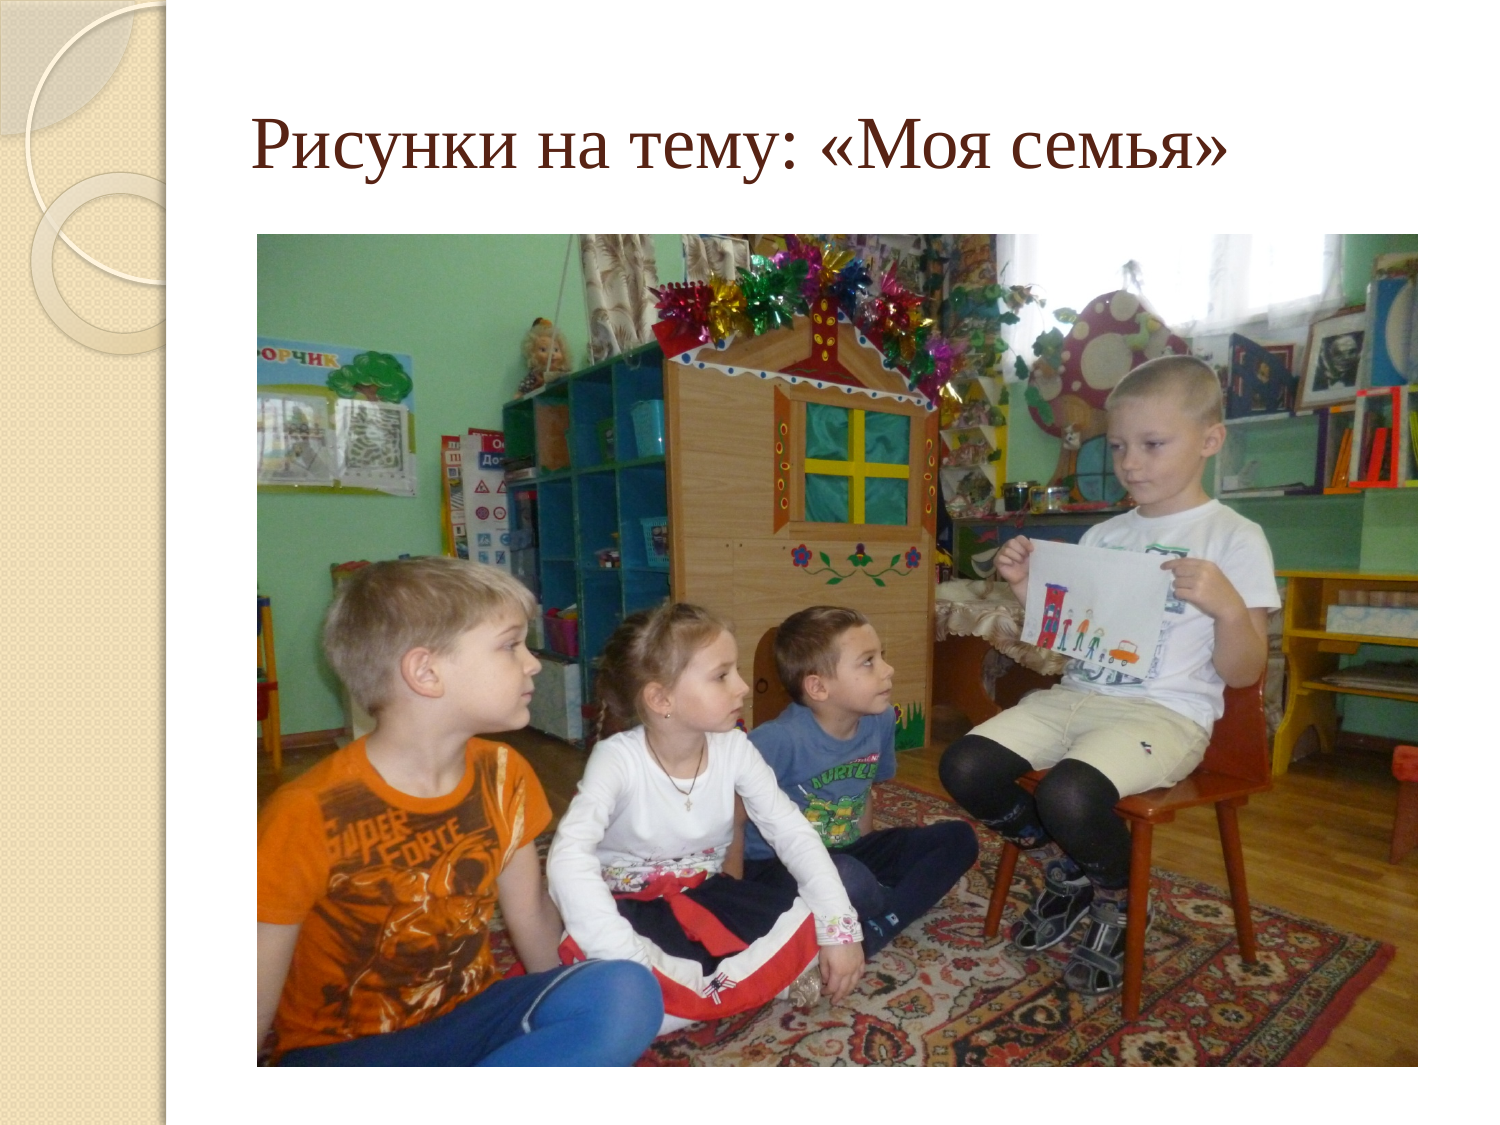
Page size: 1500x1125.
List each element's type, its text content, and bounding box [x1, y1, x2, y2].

picture [257, 234, 1419, 1067]
title Рисунки на тему: «Моя семья» [235, 45, 1466, 233]
